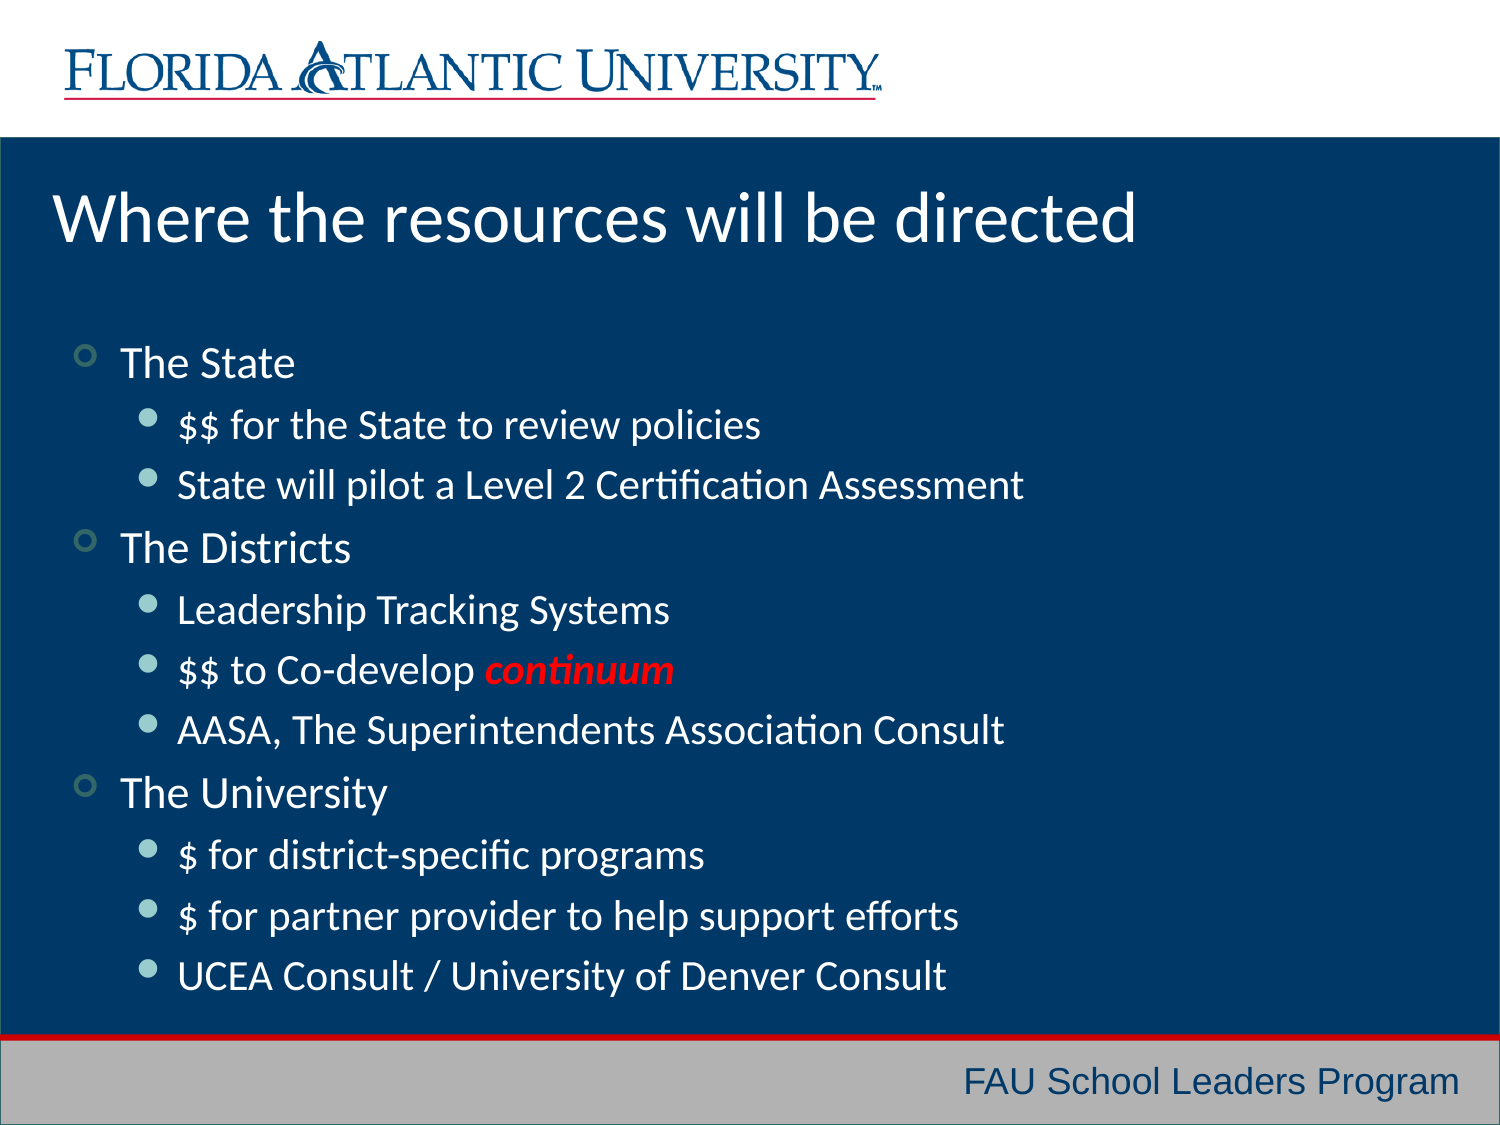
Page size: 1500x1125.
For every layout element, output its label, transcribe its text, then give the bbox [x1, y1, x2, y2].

title Where the resources will be directed [37, 162, 1463, 265]
list The State $$ for the State to review policies State will pilot a Level 2 Certification Assessment The Districts Leadership Tracking Systems $$ to Co-develop continuum AASA, The Superintendents Association Consult The University $ for district-specific programs $ for partner provider to help support efforts UCEA Consult / University of Denver Consult [56, 324, 1444, 1013]
picture [50, 30, 1450, 105]
